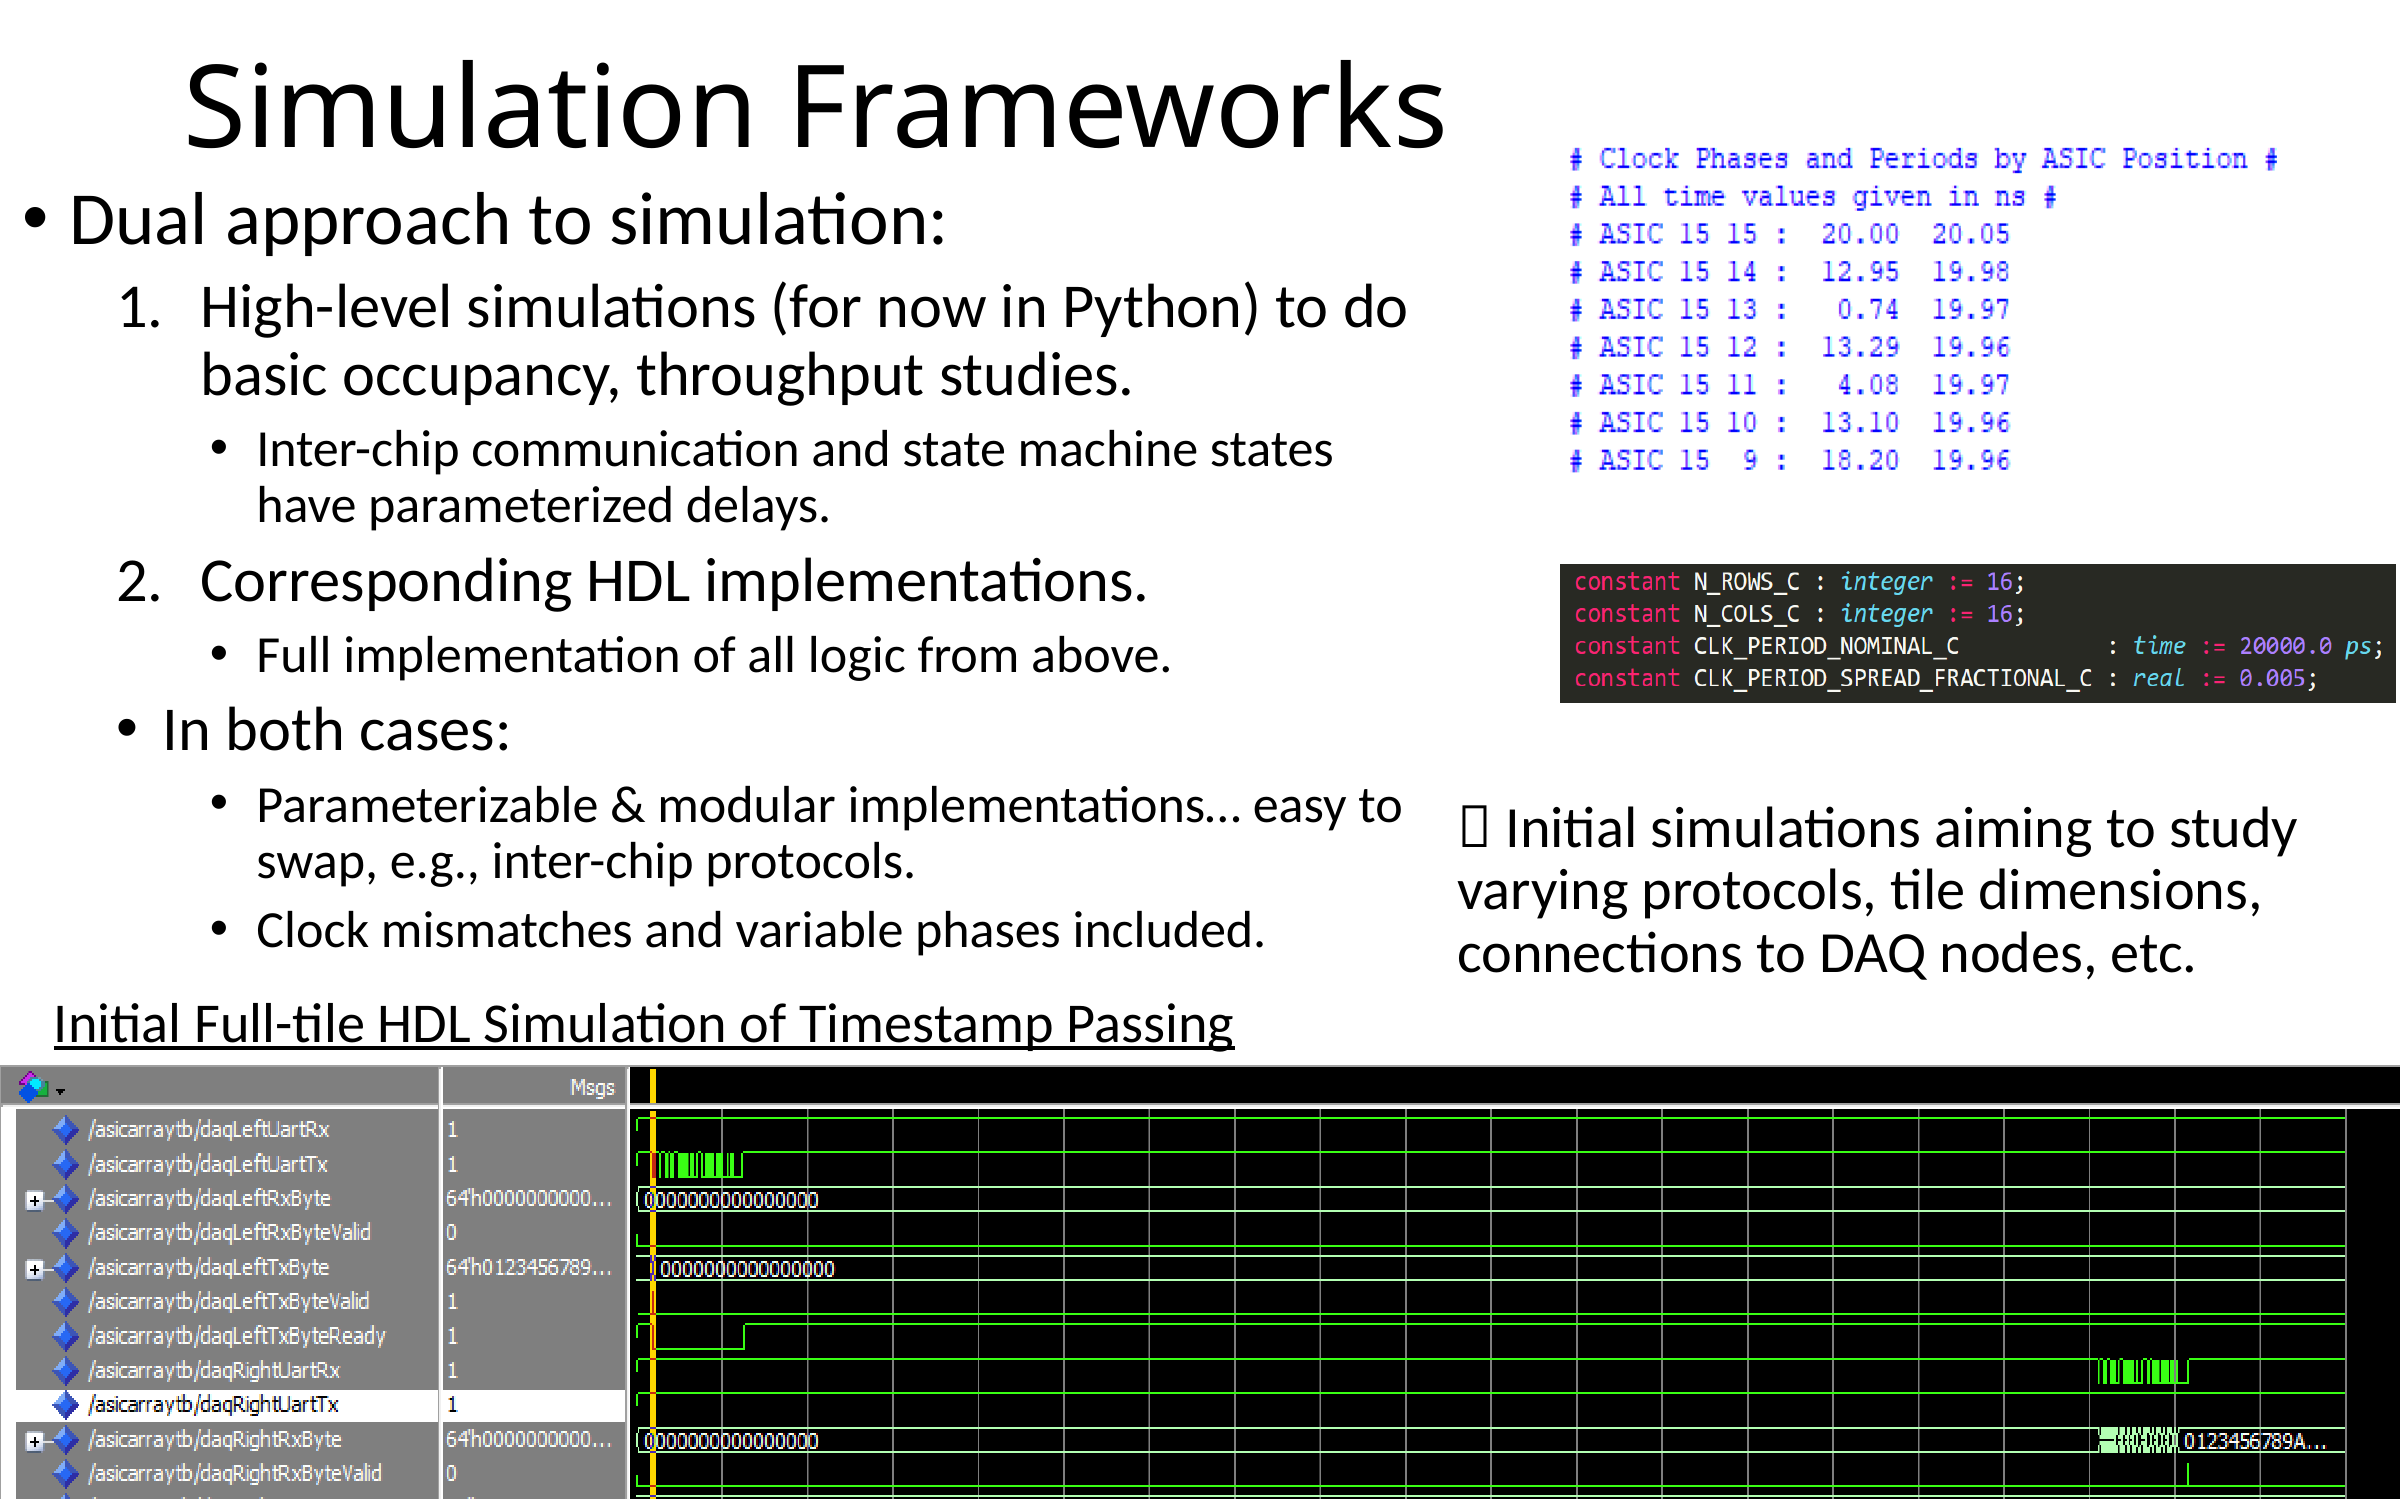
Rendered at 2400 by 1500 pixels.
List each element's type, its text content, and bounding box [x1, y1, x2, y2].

picture [0, 1065, 2400, 1499]
list Dual approach to simulation: High-level simulations (for now in Python) to do basic occupancy, throughput studies. Inter-chip communication and state machine states have parameterized delays. Corresponding HDL implementations. Full implementation of all logic from above. In both cases: Parameterizable & modular implementations… easy to swap, e.g., inter-chip protocols. Clock mismatches and variable phases included. [3, 170, 1457, 1065]
text_box  Initial simulations aiming to study varying protocols, tile dimensions, connections to DAQ nodes, etc. [1438, 787, 2377, 1065]
picture [1567, 138, 2321, 480]
text_box Initial Full-tile HDL Simulation of Timestamp Passing [35, 976, 1254, 1063]
picture [1560, 564, 2396, 703]
title Simulation Frameworks [165, 0, 2235, 255]
